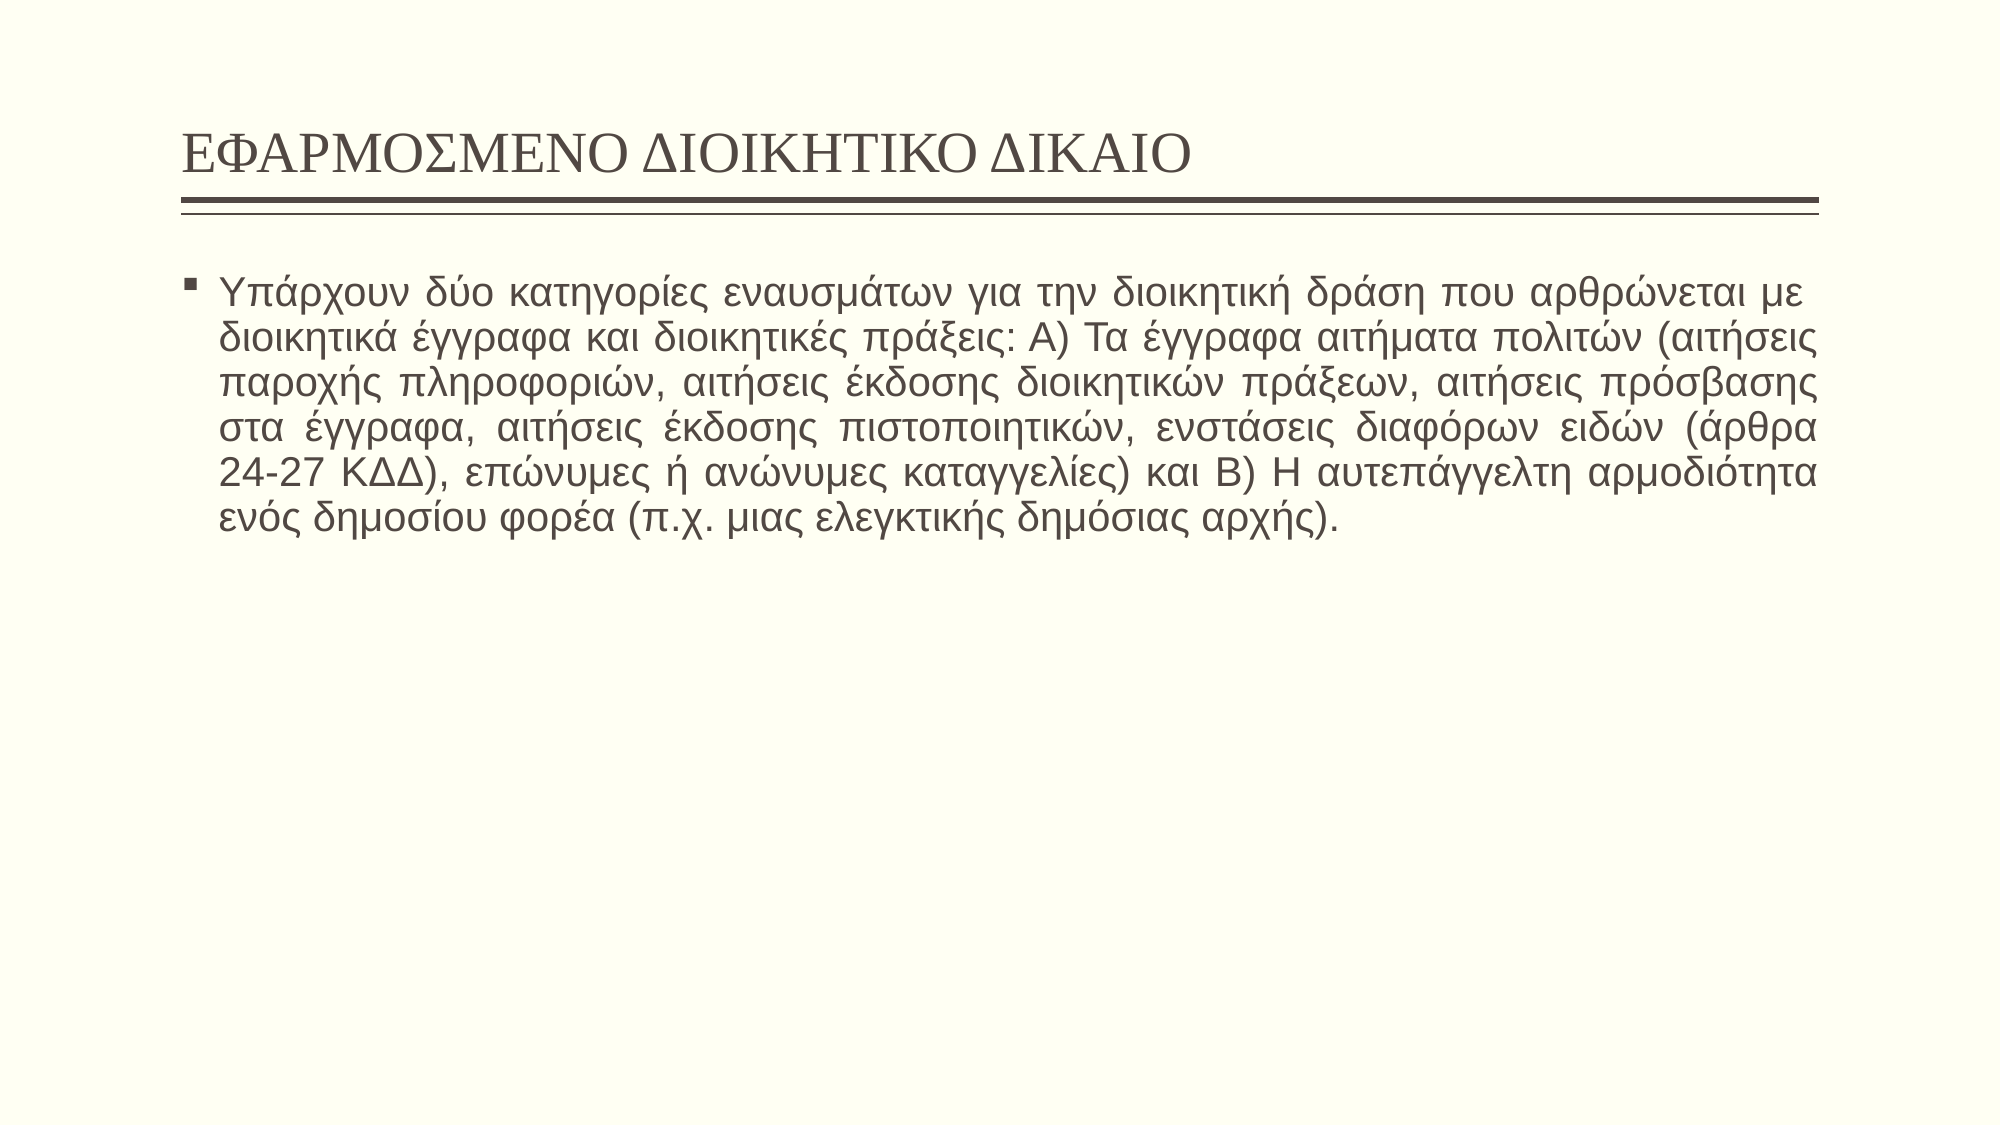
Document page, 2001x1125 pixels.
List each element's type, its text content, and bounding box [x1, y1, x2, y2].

title ΕΦΑΡΜΟΣΜΕΝΟ ΔΙΟΙΚΗΤΙΚΟ ΔΙΚΑΙΟ [181, 12, 1819, 193]
list Υπάρχουν δύο κατηγορίες εναυσμάτων για την διοικητική δράση που αρθρώνεται με διοικητικά έγγραφα και διοικητικές πράξεις: Α) Τα έγγραφα αιτήματα πολιτών (αιτήσεις παροχής πληροφοριών, αιτήσεις έκδοσης διοικητικών πράξεων, αιτήσεις πρόσβασης στα έγγραφα, αιτήσεις έκδοσης πιστοποιητικών, ενστάσεις διαφόρων ειδών (άρθρα 24-27 ΚΔΔ), επώνυμες ή ανώνυμες καταγγελίες) και Β) Η αυτεπάγγελτη αρμοδιότητα ενός δημοσίου φορέα (π.χ. μιας ελεγκτικής δημόσιας αρχής). [181, 262, 1819, 1013]
